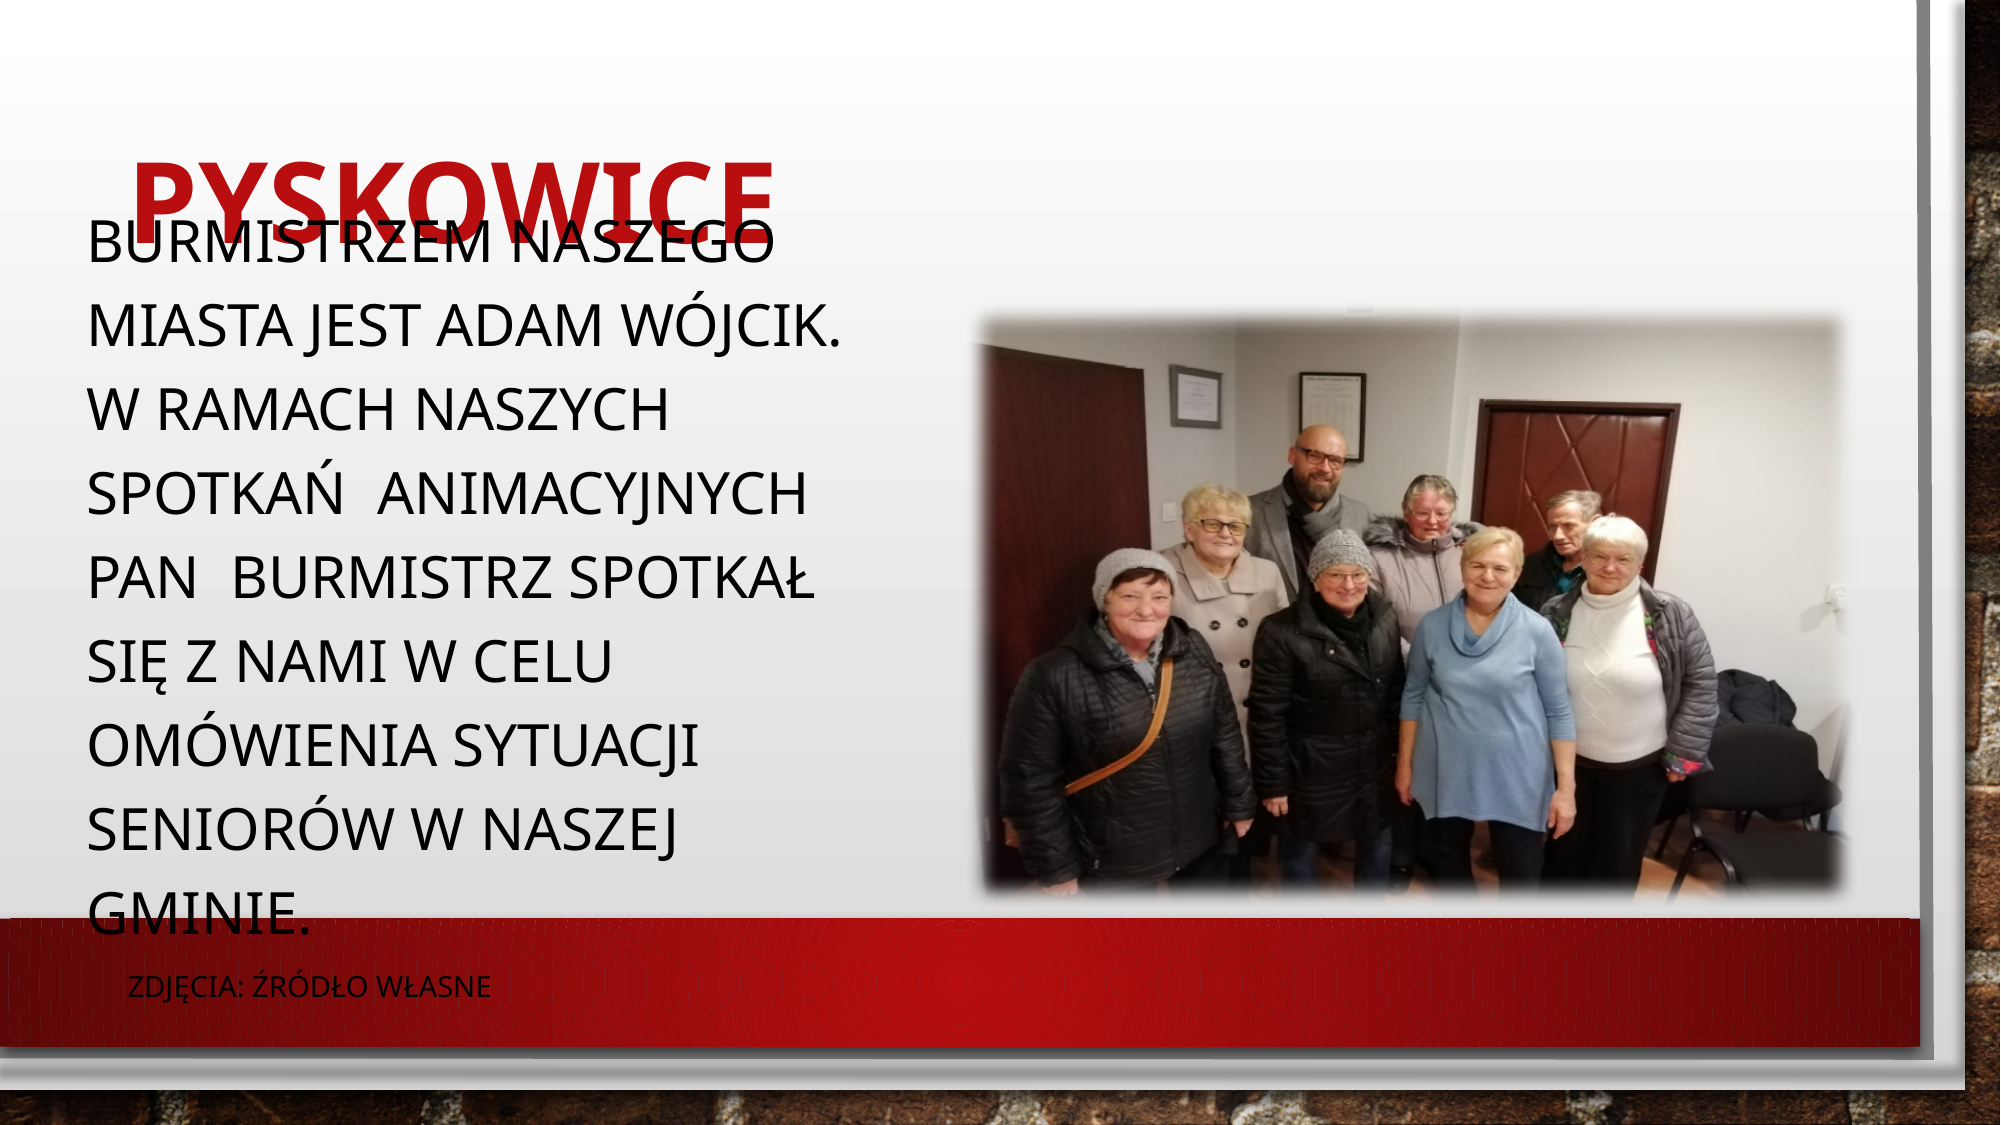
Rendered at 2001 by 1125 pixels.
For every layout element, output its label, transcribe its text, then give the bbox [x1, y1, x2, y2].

footer zdjęcia: źródło własne [112, 944, 1015, 1027]
title Pyskowice [112, 112, 1818, 302]
picture [0, 0, 2000, 1125]
list Burmistrzem naszego miasta jest Adam Wójcik. W ramach naszych spotkań animacyjnych Pan Burmistrz spotkał się z nami w celu omówienia sytuacji seniorów w naszej gminie. [71, 301, 924, 916]
picture [964, 300, 1859, 909]
